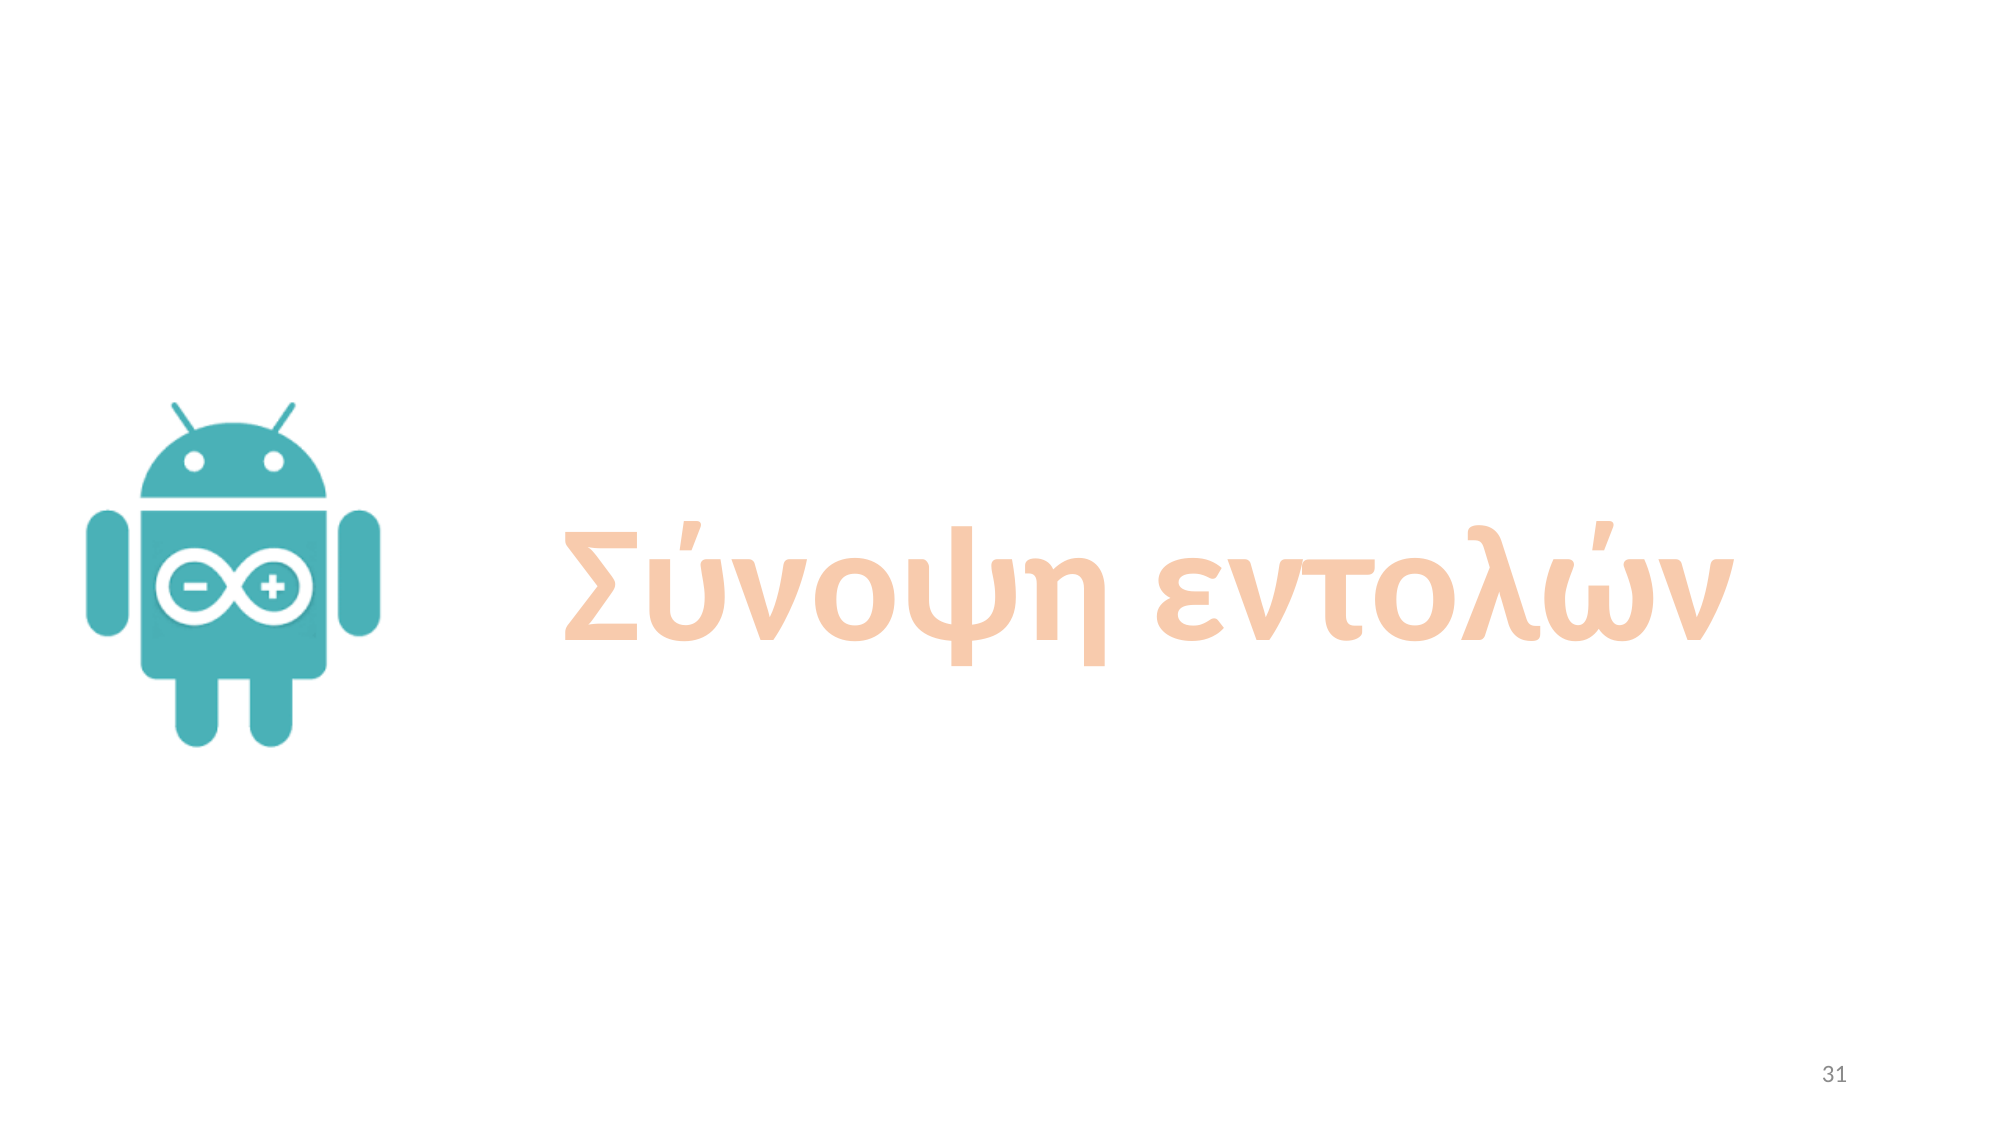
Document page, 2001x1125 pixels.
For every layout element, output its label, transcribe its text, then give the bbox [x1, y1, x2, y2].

picture [58, 398, 410, 751]
text_box Σύνοψη εντολών [547, 466, 1754, 681]
slide_number 31 [1412, 1042, 1863, 1103]
